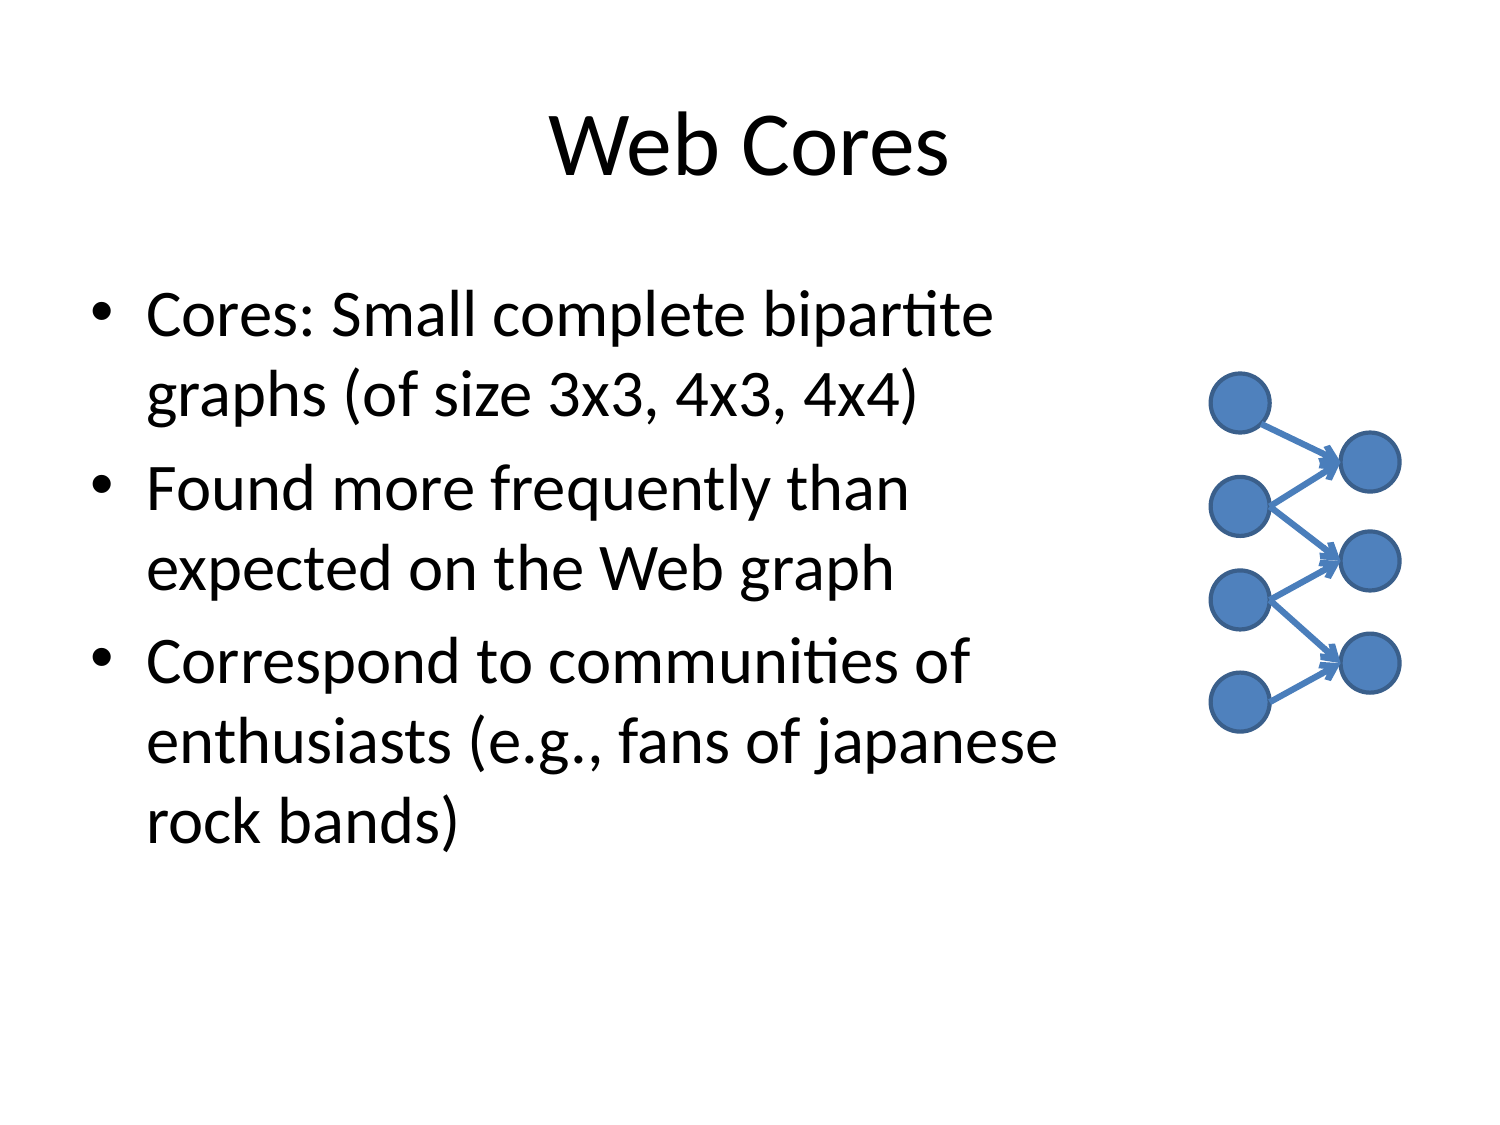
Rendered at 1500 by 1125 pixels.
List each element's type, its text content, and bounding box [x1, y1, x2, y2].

text_box [1345, 529, 1402, 593]
text_box [1344, 430, 1402, 494]
text_box [1208, 474, 1264, 539]
text_box [1208, 670, 1271, 734]
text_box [1269, 662, 1341, 703]
text_box [1345, 631, 1402, 695]
text_box [1208, 371, 1272, 435]
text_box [1269, 599, 1341, 662]
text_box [1269, 461, 1341, 506]
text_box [1260, 423, 1341, 463]
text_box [1269, 560, 1341, 599]
title Web Cores [75, 45, 1425, 233]
list Cores: Small complete bipartite graphs (of size 3x3, 4x3, 4x4) Found more frequently than expected on the Web graph Correspond to communities of enthusiasts (e.g., fans of japanese rock bands) [75, 262, 1081, 1005]
text_box [1208, 568, 1264, 632]
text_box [1269, 506, 1341, 560]
